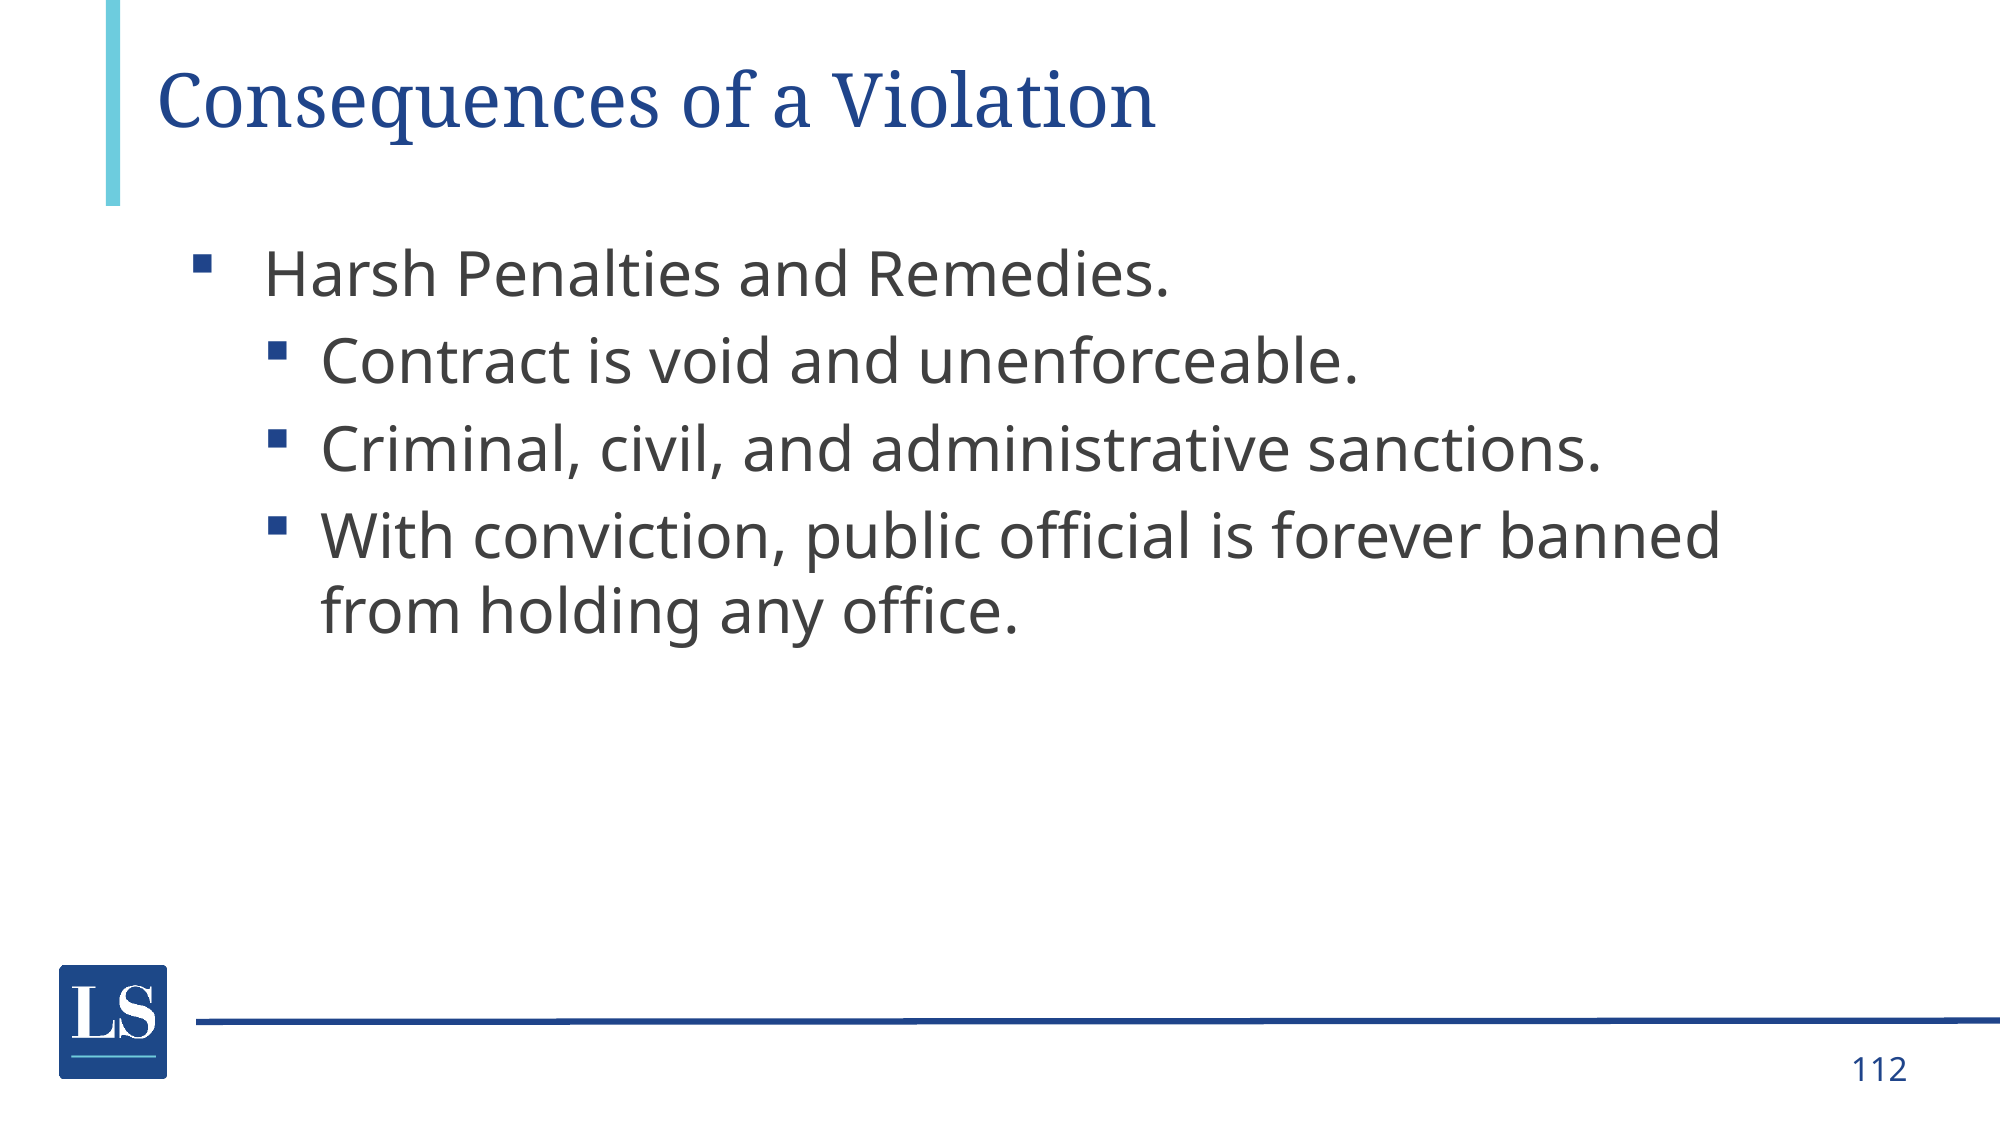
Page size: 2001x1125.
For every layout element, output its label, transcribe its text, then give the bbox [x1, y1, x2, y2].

picture [59, 965, 167, 1079]
title Consequences of a Violation [141, 0, 1863, 206]
list Harsh Penalties and Remedies. Contract is void and unenforceable. Criminal, civil, and administrative sanctions. With conviction, public official is forever banned from holding any office. [174, 226, 1828, 877]
slide_number 112 [1802, 1040, 1923, 1101]
